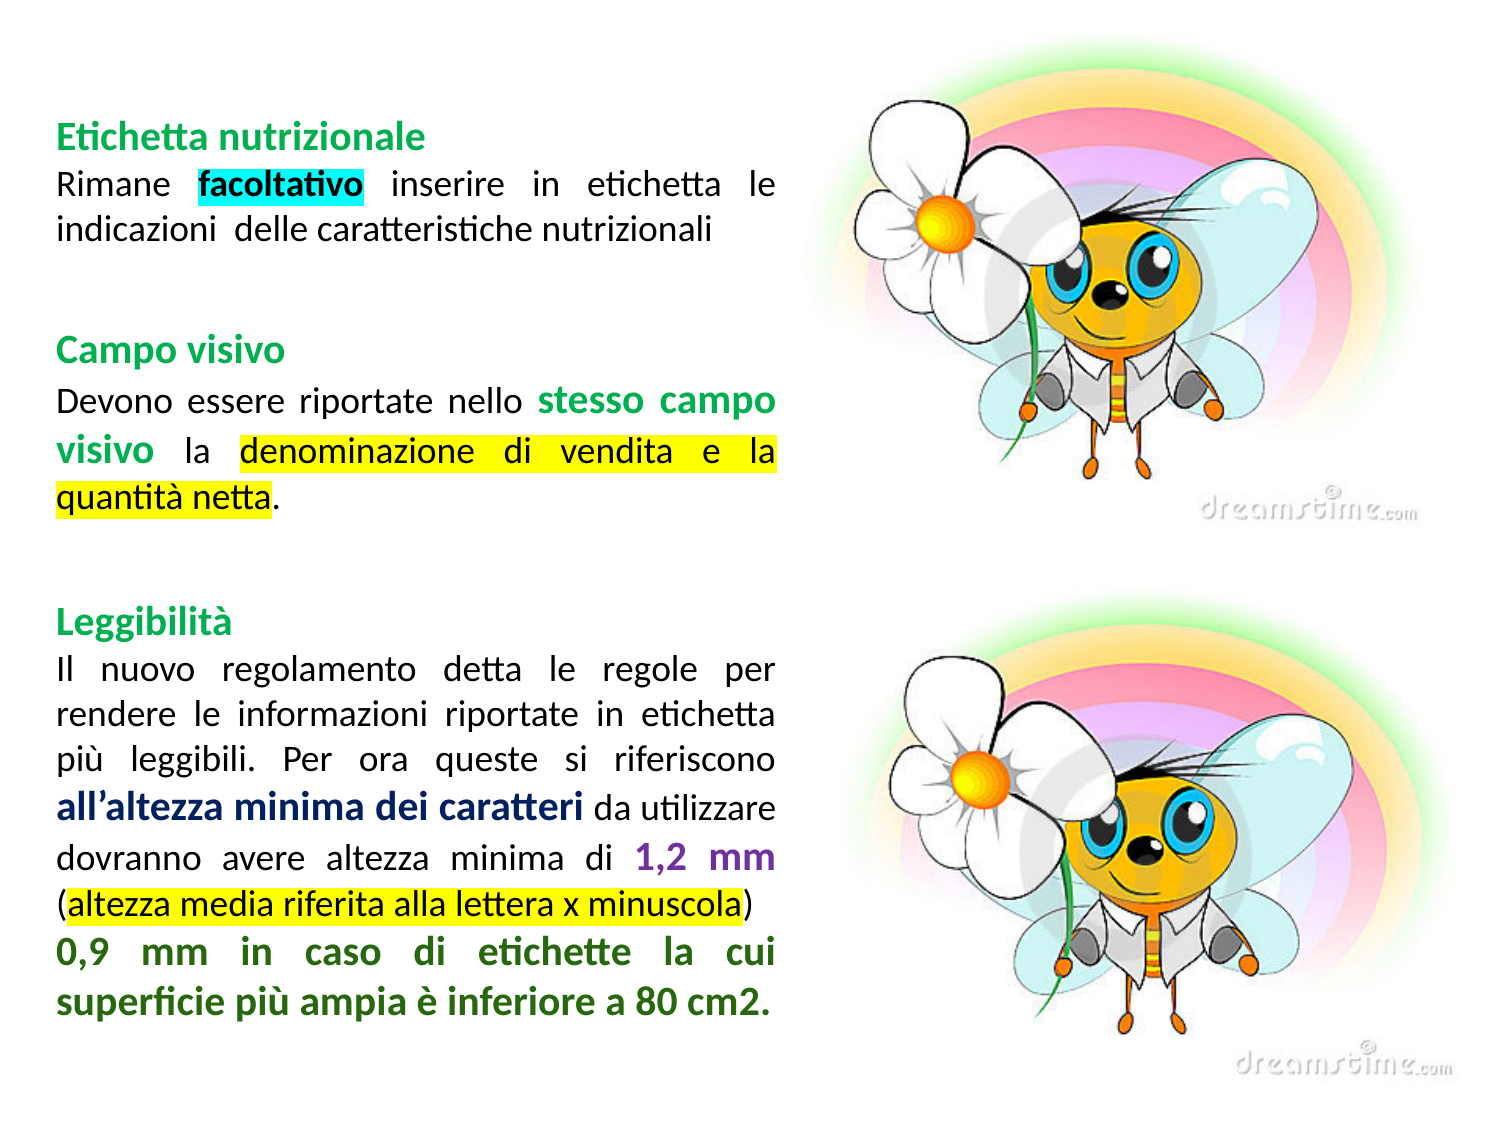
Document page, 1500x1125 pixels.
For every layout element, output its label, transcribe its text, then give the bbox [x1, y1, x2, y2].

picture [832, 585, 1458, 1084]
picture [796, 30, 1423, 528]
text_box Leggibilità Il nuovo regolamento detta le regole per rendere le informazioni riportate in etichetta più leggibili. Per ora queste si riferiscono all’altezza minima dei caratteri da utilizzare dovranno avere altezza minima di 1,2 mm (altezza media riferita alla lettera x minuscola) 0,9 mm in caso di etichette la cui superficie più ampia è inferiore a 80 cm2. [41, 586, 792, 1076]
text_box Campo visivo Devono essere riportate nello stesso campo visivo la denominazione di vendita e la quantità netta. [41, 314, 791, 525]
text_box Etichetta nutrizionale Rimane facoltativo inserire in etichetta le indicazioni delle caratteristiche nutrizionali [41, 101, 791, 257]
